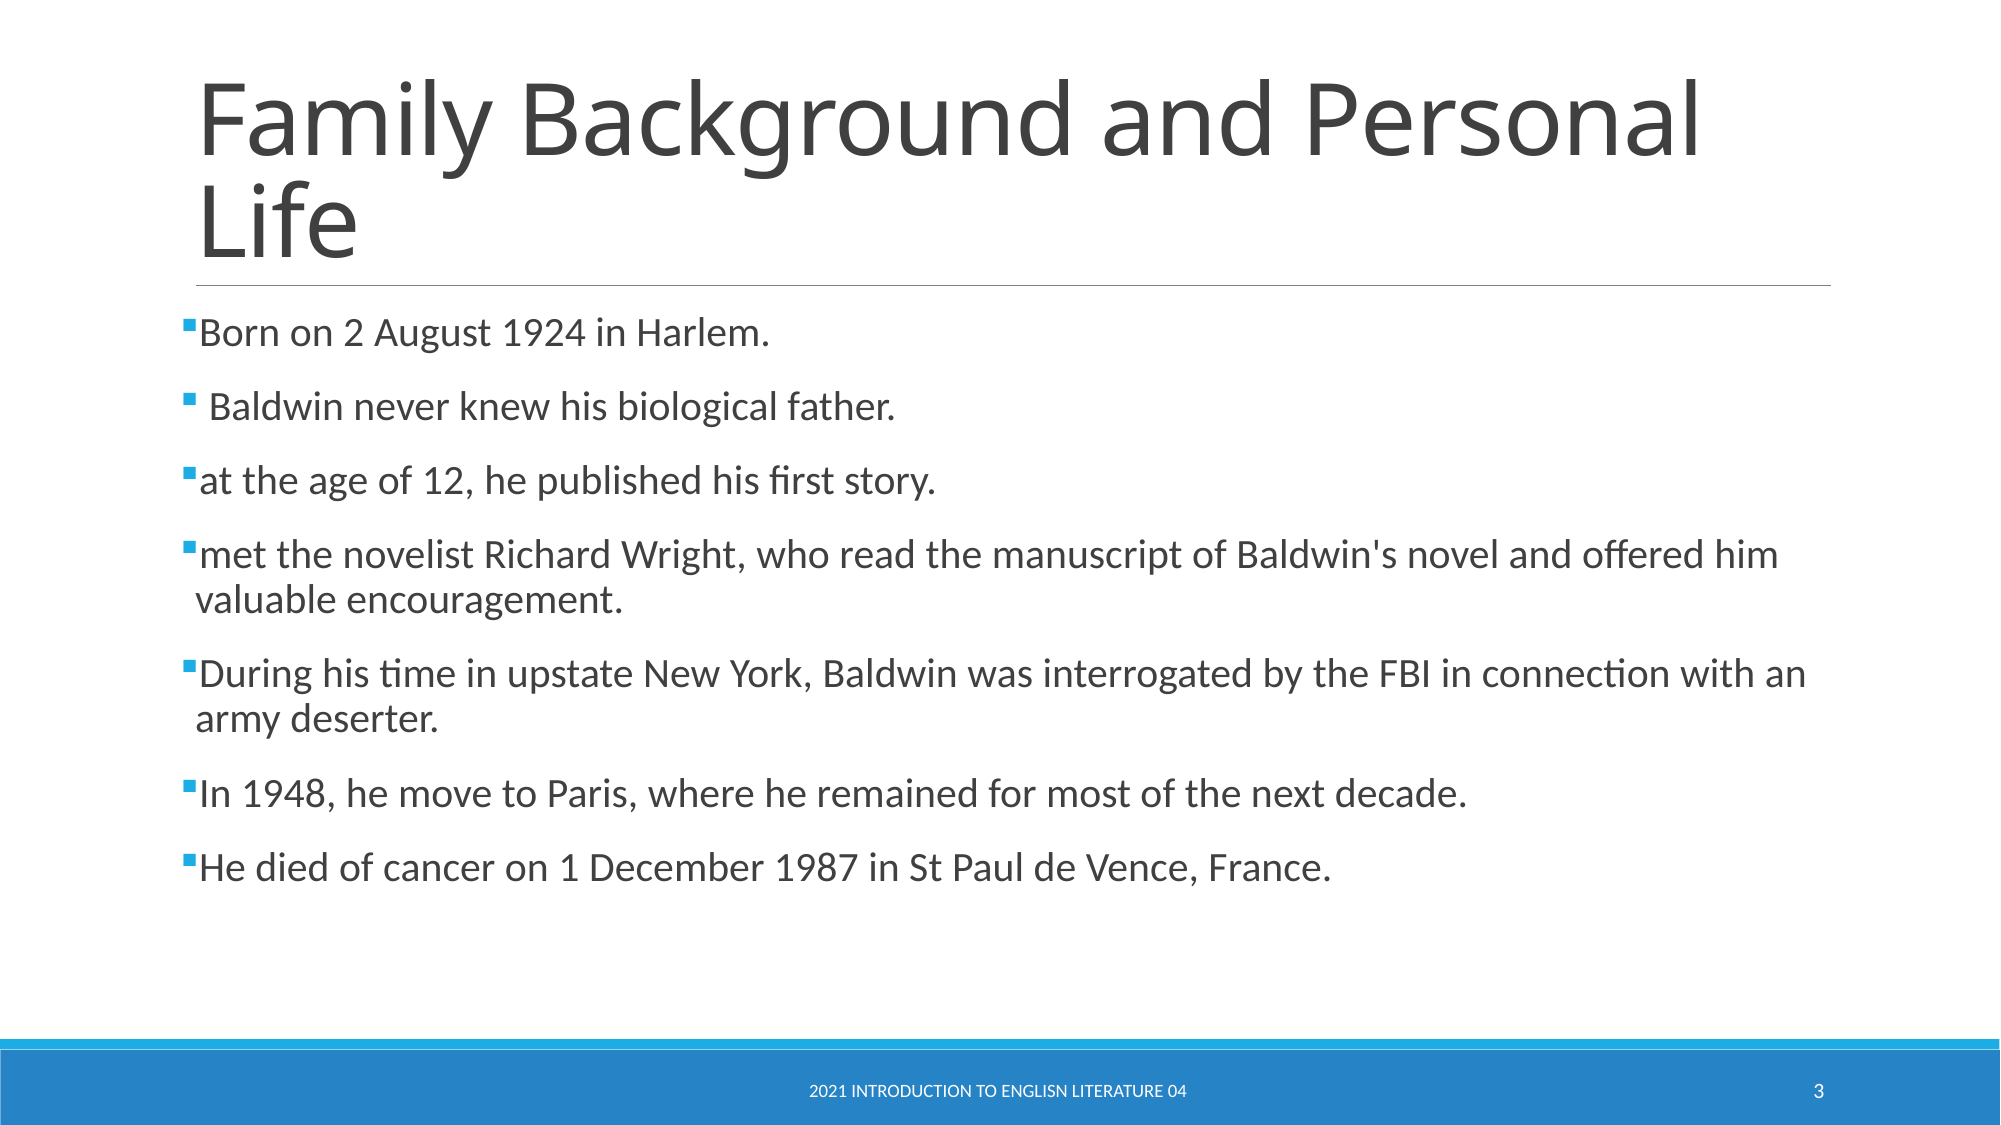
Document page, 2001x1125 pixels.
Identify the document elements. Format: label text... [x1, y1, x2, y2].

list Born on 2 August 1924 in Harlem. Baldwin never knew his biological father. at the age of 12, he published his first story. met the novelist Richard Wright, who read the manuscript of Baldwin's novel and offered him valuable encouragement. During his time in upstate New York, Baldwin was interrogated by the FBI in connection with an army deserter. In 1948, he move to Paris, where he remained for most of the next decade. He died of cancer on 1 December 1987 in St Paul de Vence, France. [180, 302, 1830, 963]
slide_number 3 [1624, 1059, 1840, 1120]
footer 2021 Introduction to Englisn Literature 04 [604, 1059, 1396, 1120]
title Family Background and Personal Life [180, 47, 1830, 285]
